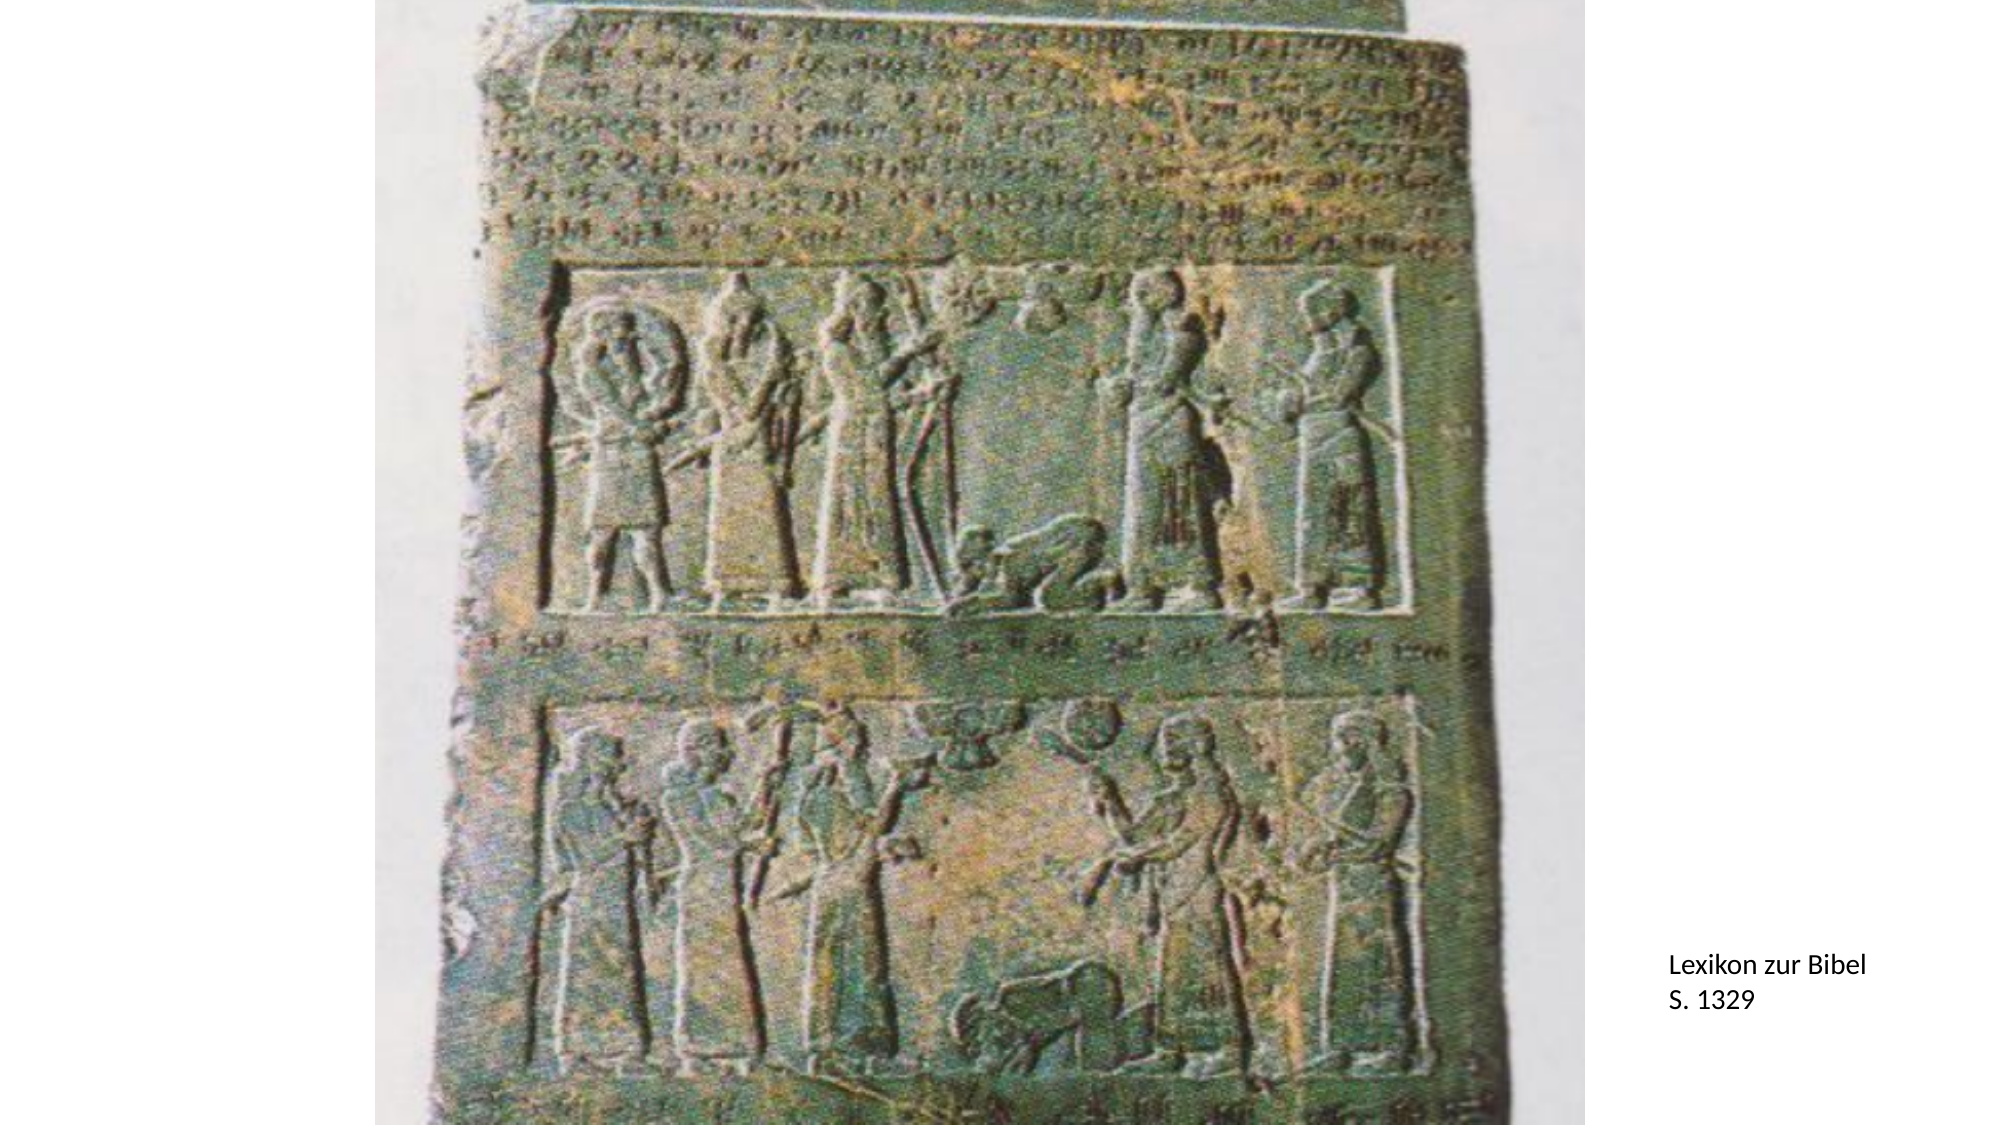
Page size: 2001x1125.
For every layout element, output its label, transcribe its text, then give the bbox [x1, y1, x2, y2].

picture [375, 0, 1585, 1125]
text_box Lexikon zur Bibel S. 1329 [1654, 938, 1882, 1023]
